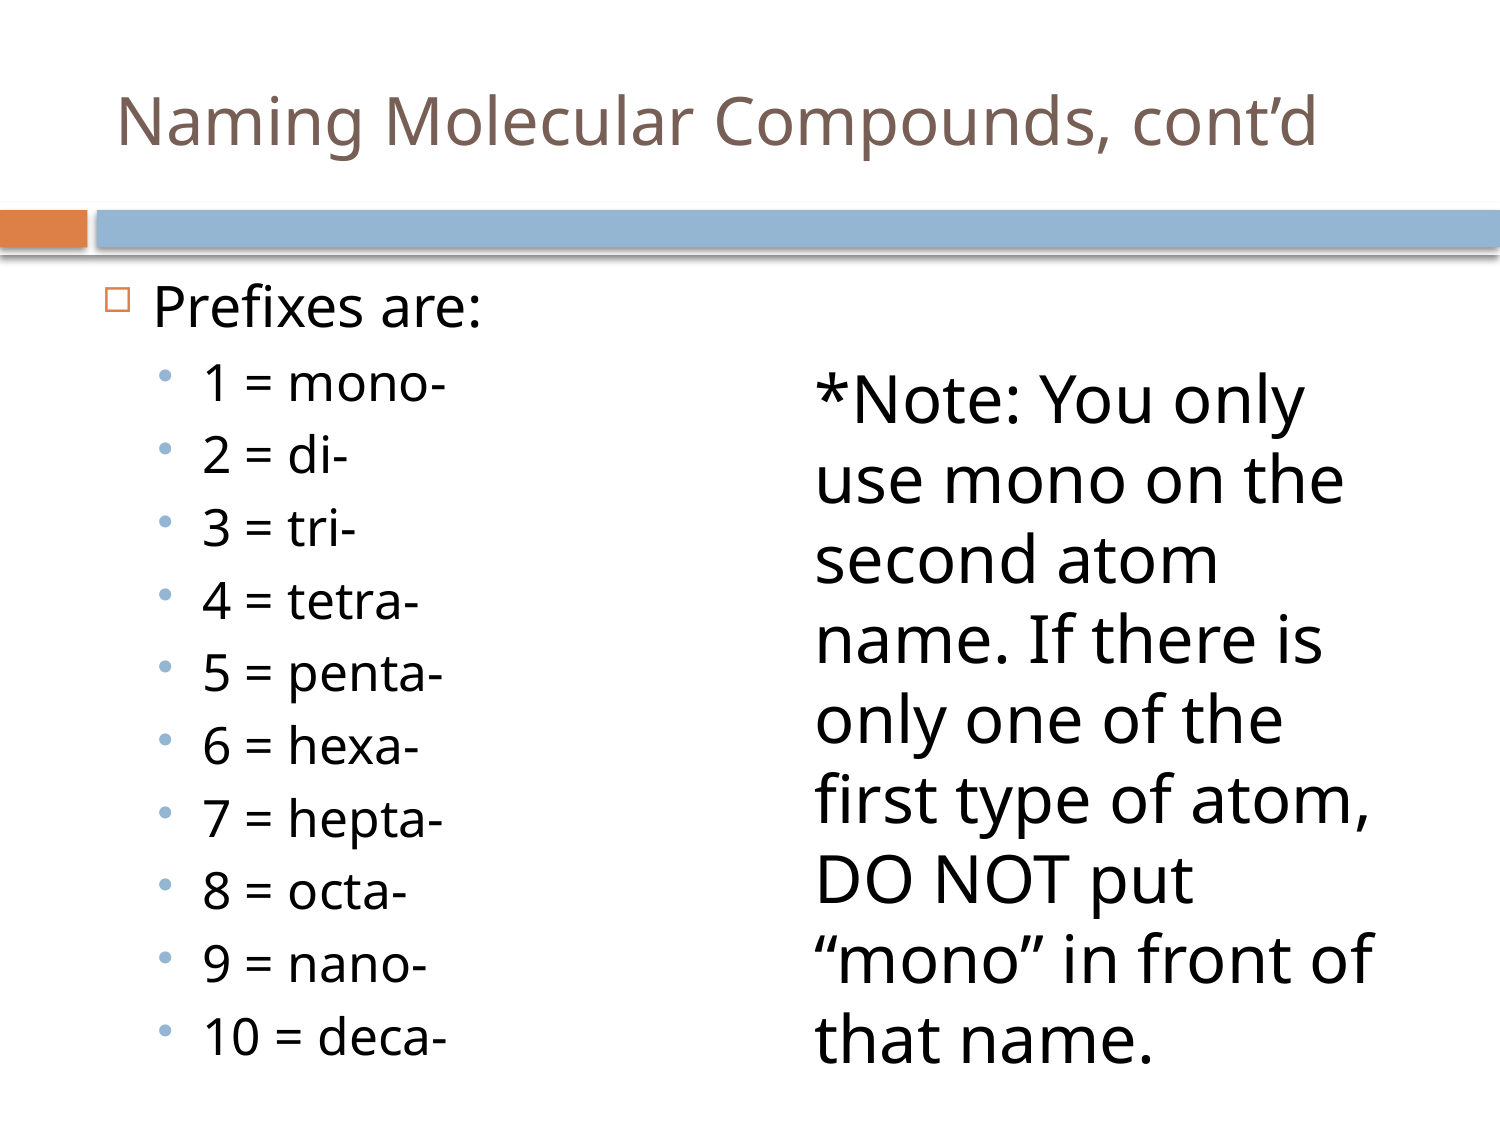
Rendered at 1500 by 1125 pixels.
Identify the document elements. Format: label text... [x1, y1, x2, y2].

title Naming Molecular Compounds, cont’d [100, 37, 1438, 200]
text_box *Note: You only use mono on the second atom name. If there is only one of the first type of atom, DO NOT put “mono” in front of that name. [799, 349, 1400, 1085]
list Prefixes are: 1 = mono- 2 = di- 3 = tri- 4 = tetra- 5 = penta- 6 = hexa- 7 = hepta- 8 = octa- 9 = nano- 10 = deca- [87, 262, 1500, 1075]
